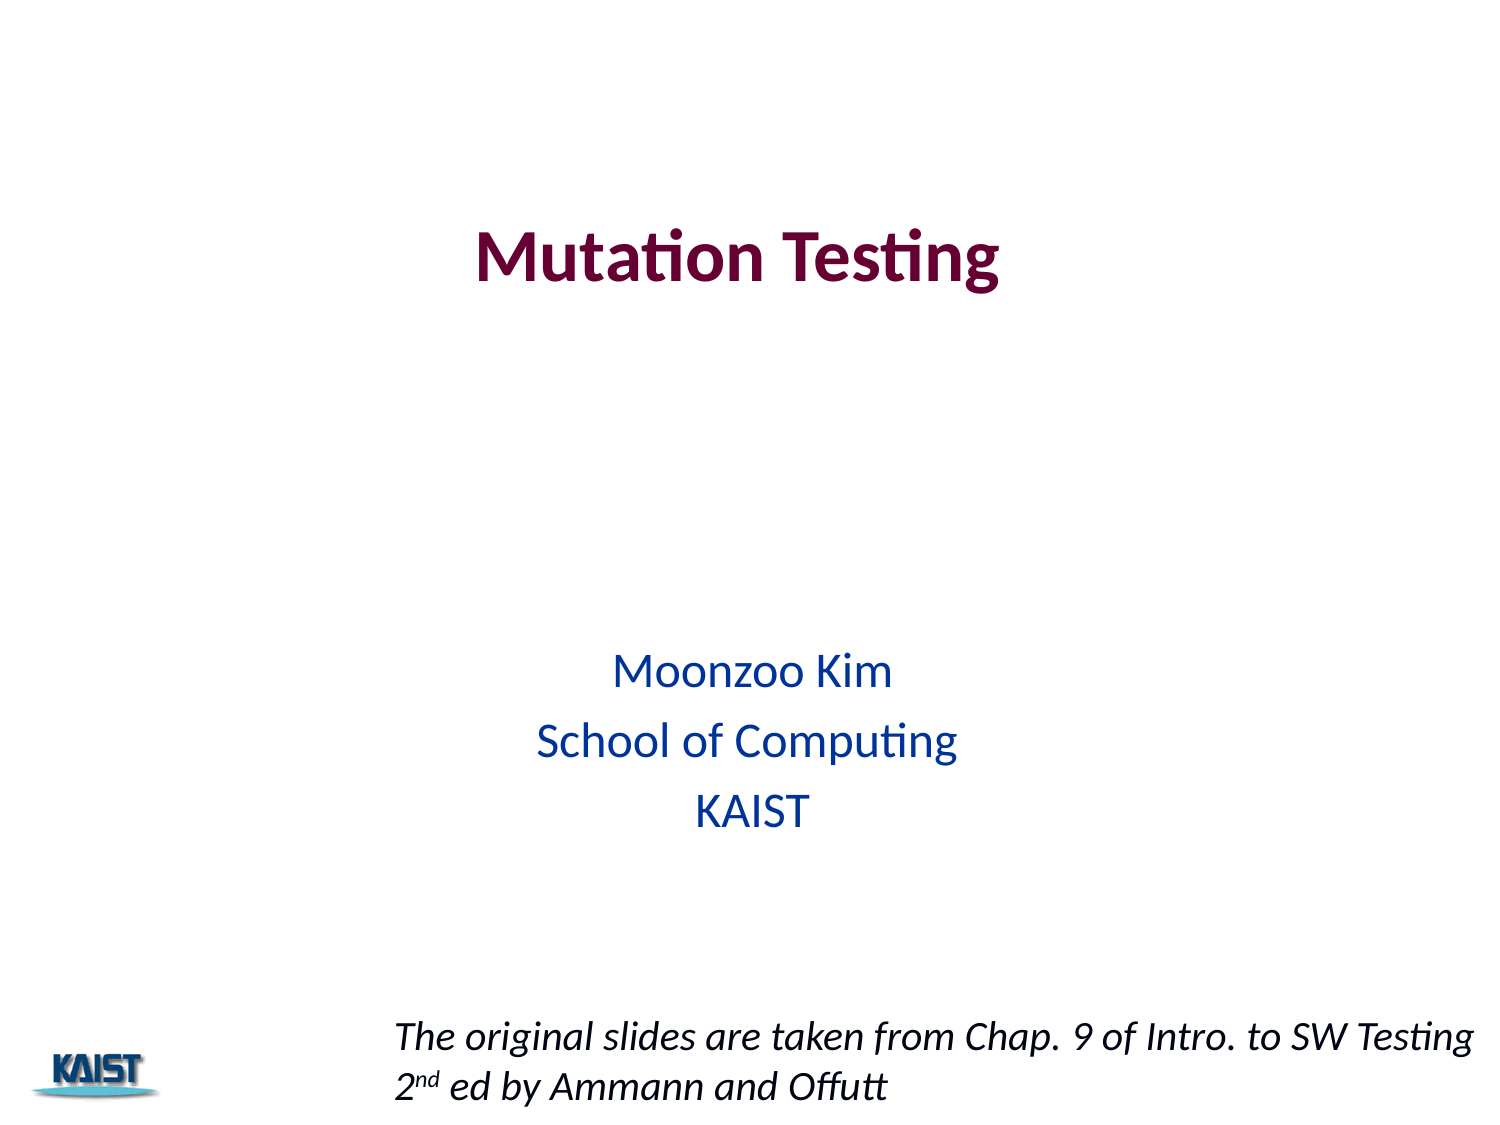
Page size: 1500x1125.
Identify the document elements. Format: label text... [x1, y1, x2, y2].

text_box Moonzoo Kim School of Computing KAIST [227, 629, 1278, 918]
text_box The original slides are taken from Chap. 9 of Intro. to SW Testing 2nd ed by Ammann and Offutt [379, 1001, 1500, 1116]
picture [29, 1052, 162, 1102]
title Mutation Testing [99, 87, 1376, 416]
